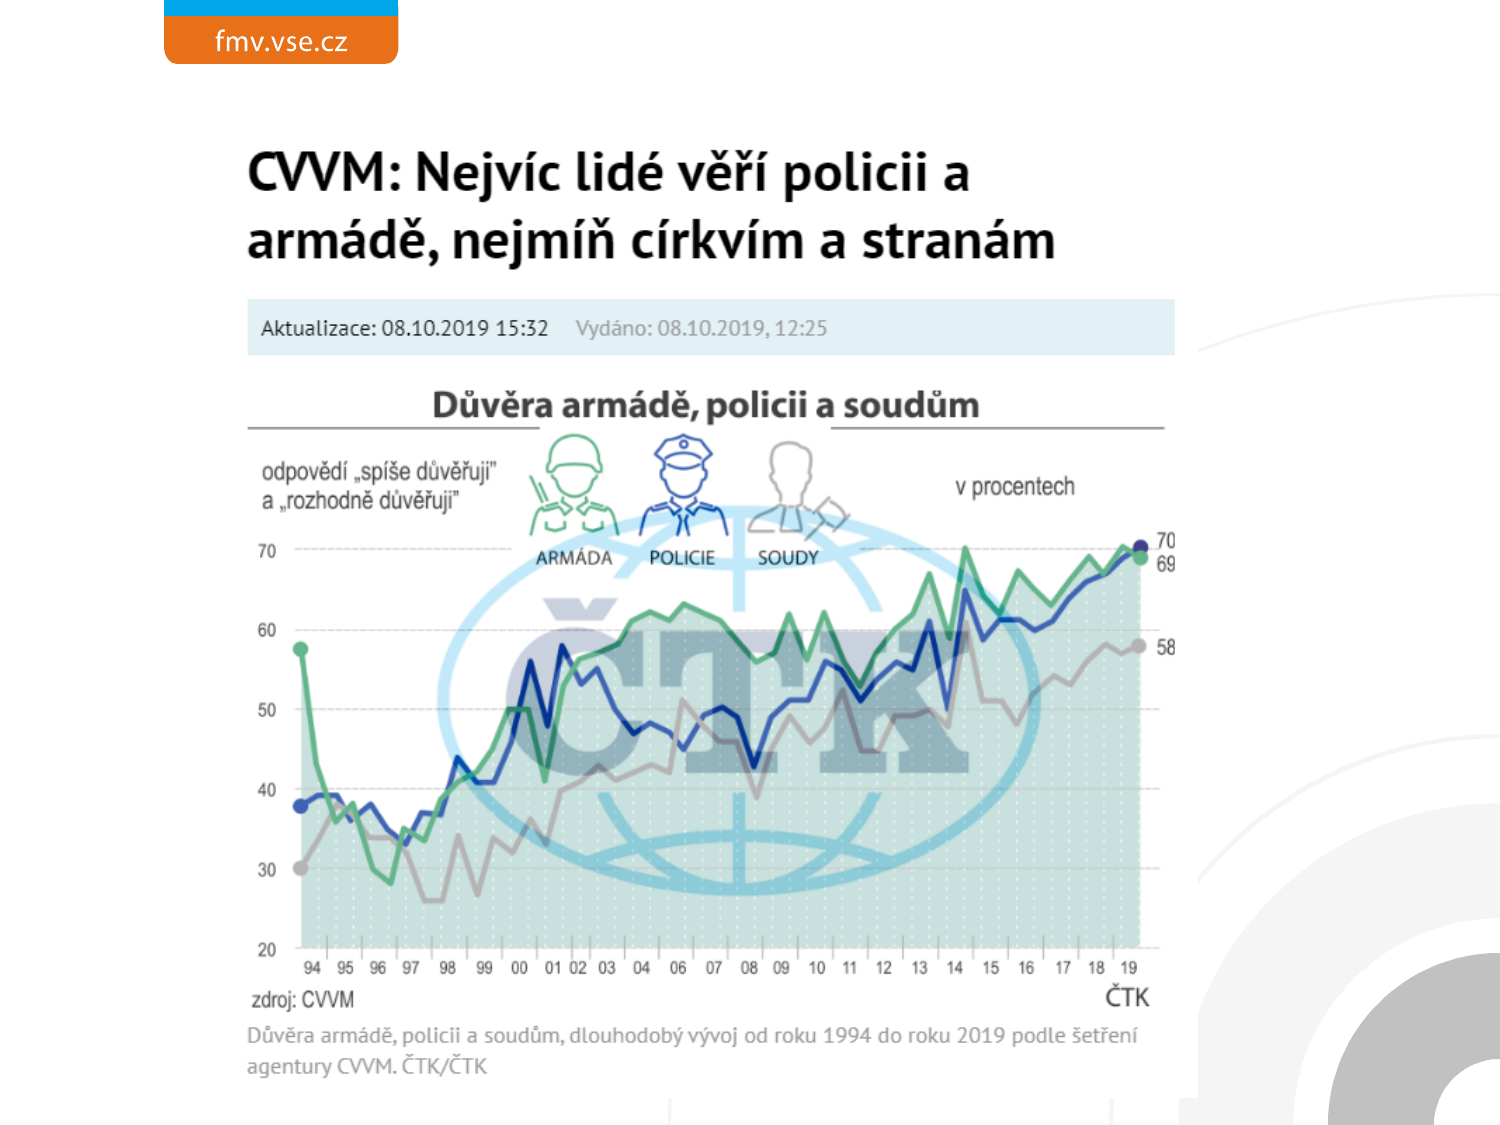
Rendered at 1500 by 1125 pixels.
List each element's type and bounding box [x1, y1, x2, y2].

picture [234, 123, 1199, 1098]
